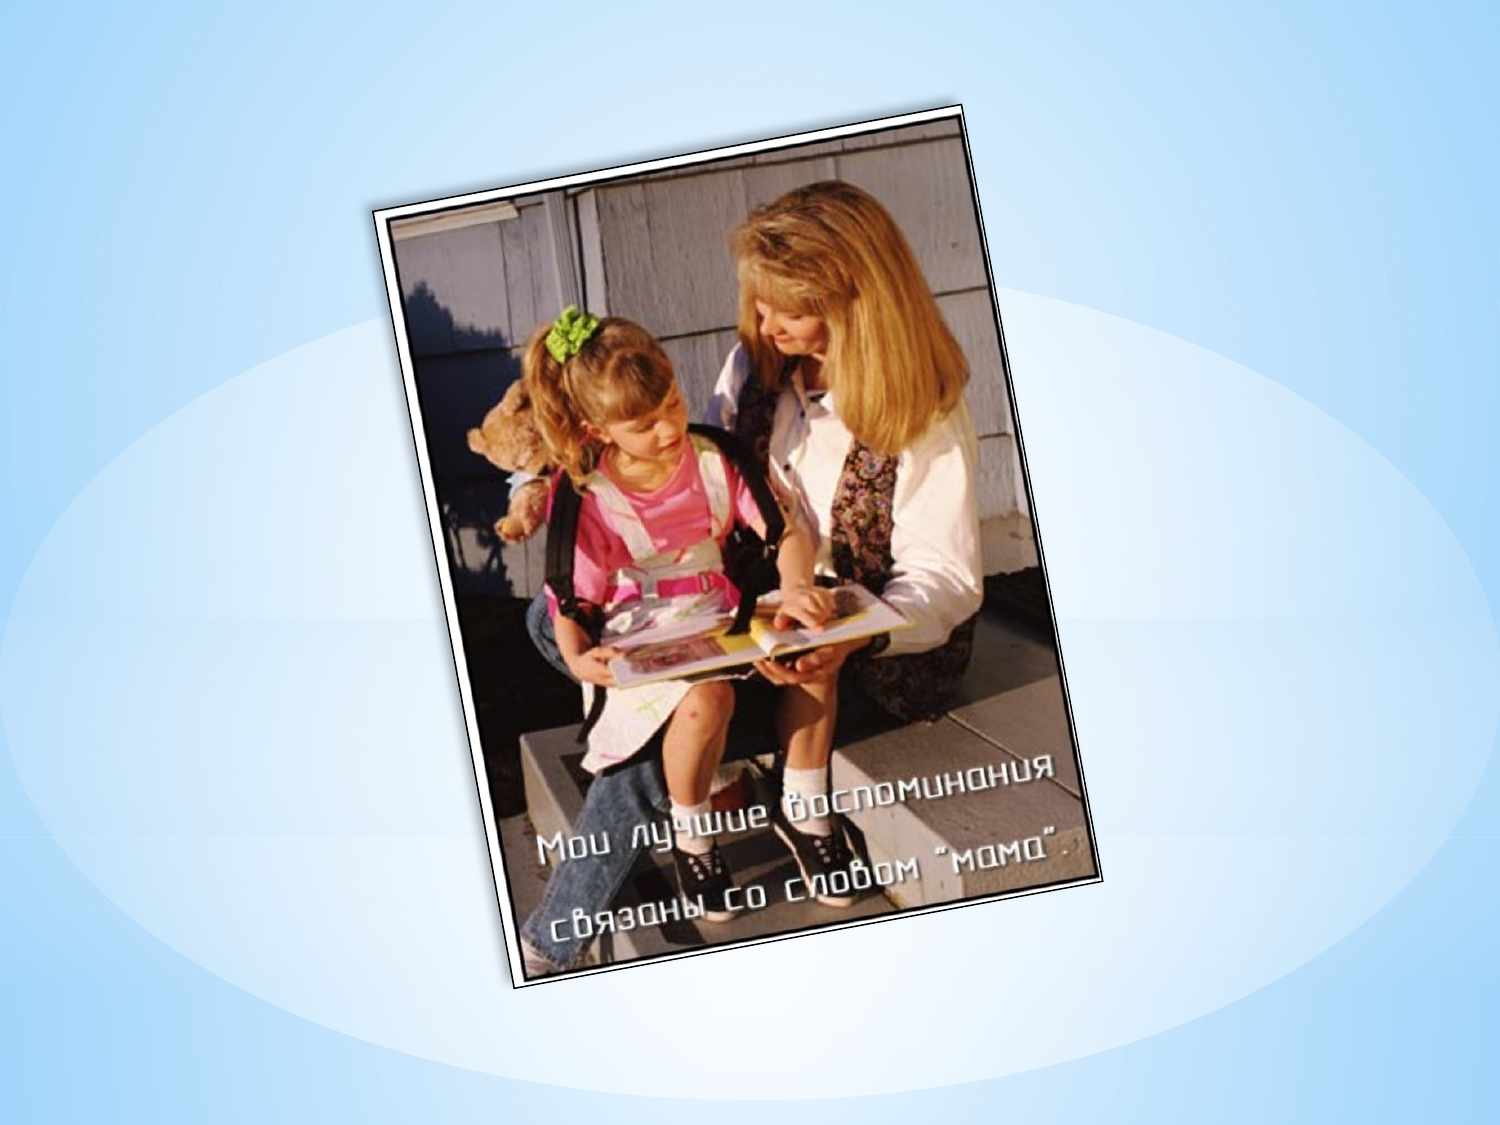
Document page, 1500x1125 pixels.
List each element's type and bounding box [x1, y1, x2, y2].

picture [375, 107, 1101, 987]
